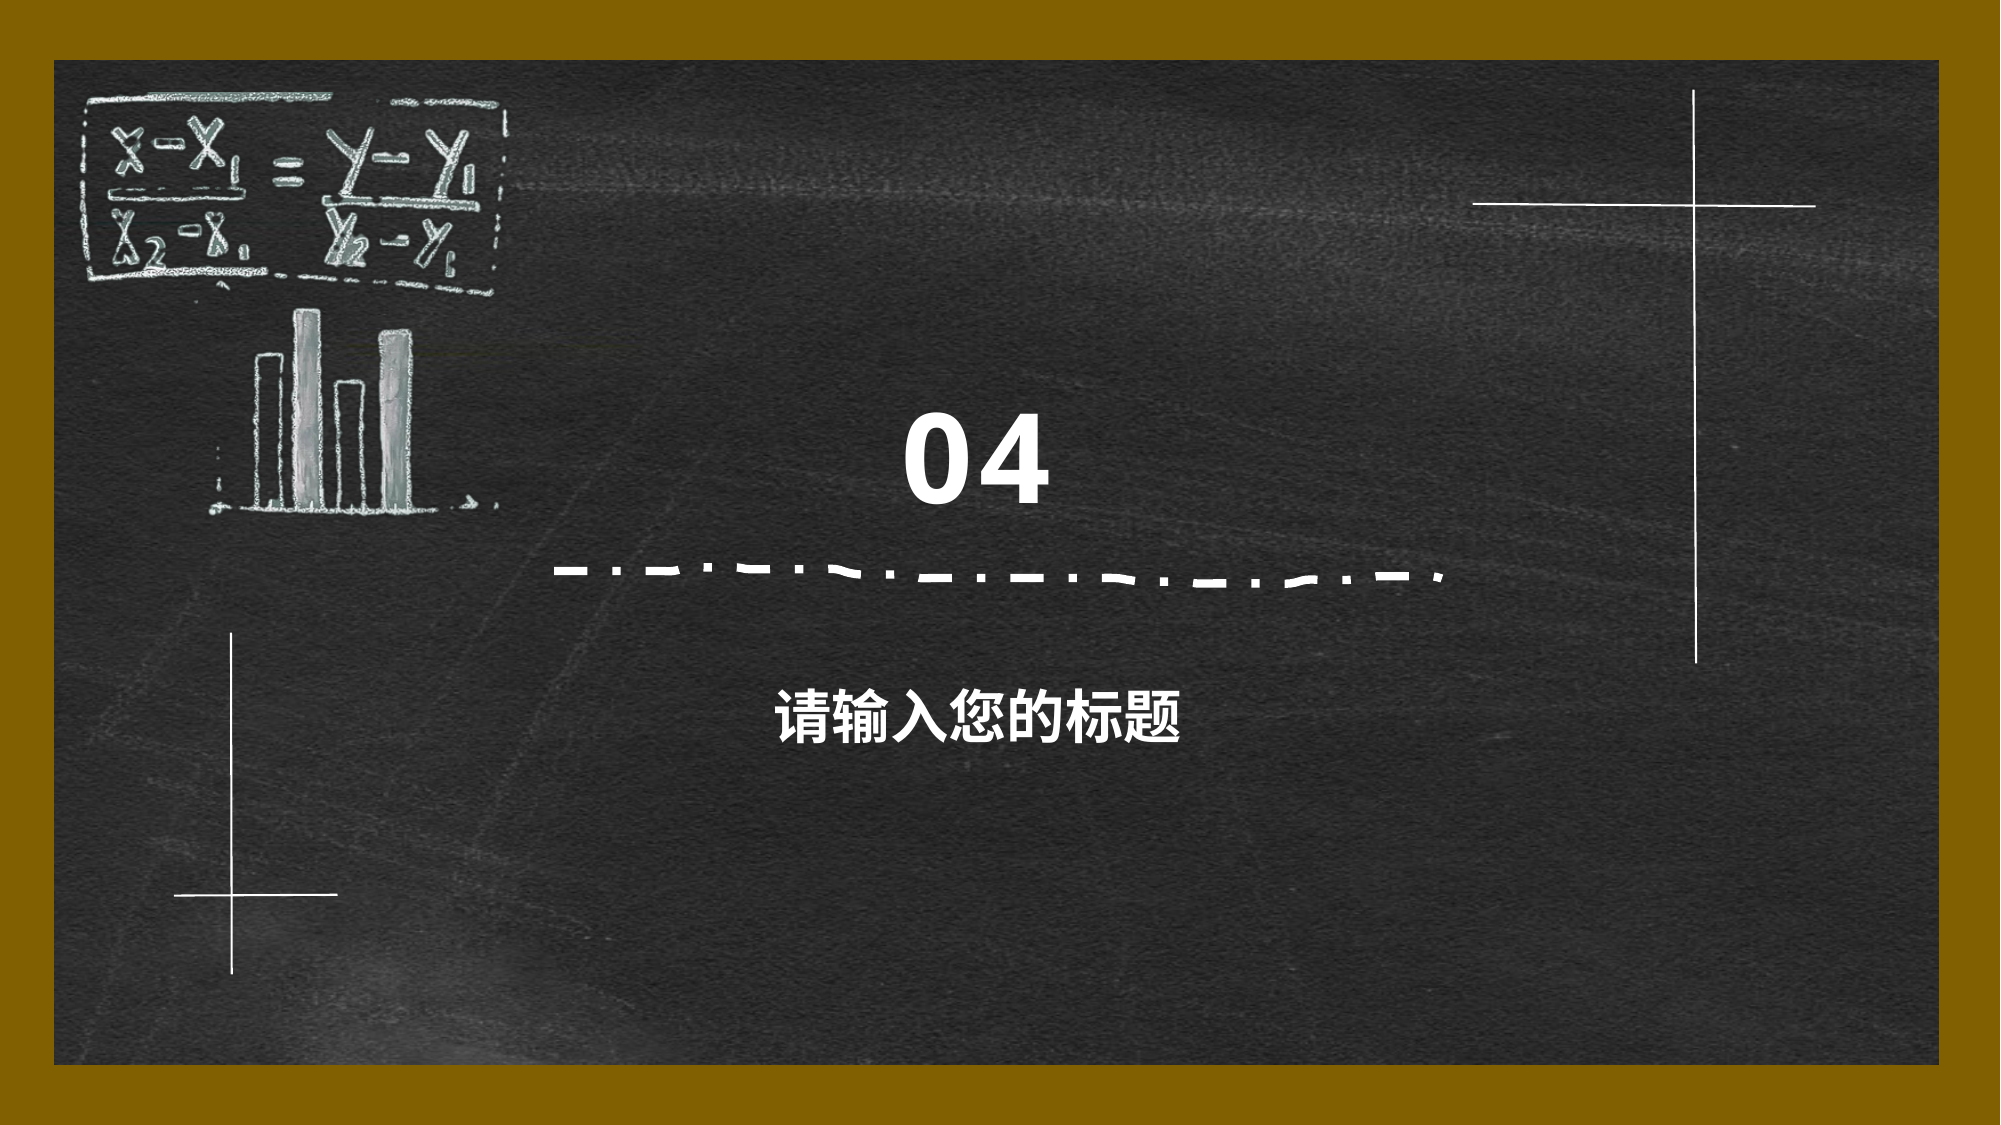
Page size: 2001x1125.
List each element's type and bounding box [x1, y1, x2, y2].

text_box [1472, 203, 1693, 207]
text_box [1696, 203, 1816, 207]
picture [54, 60, 1940, 1065]
